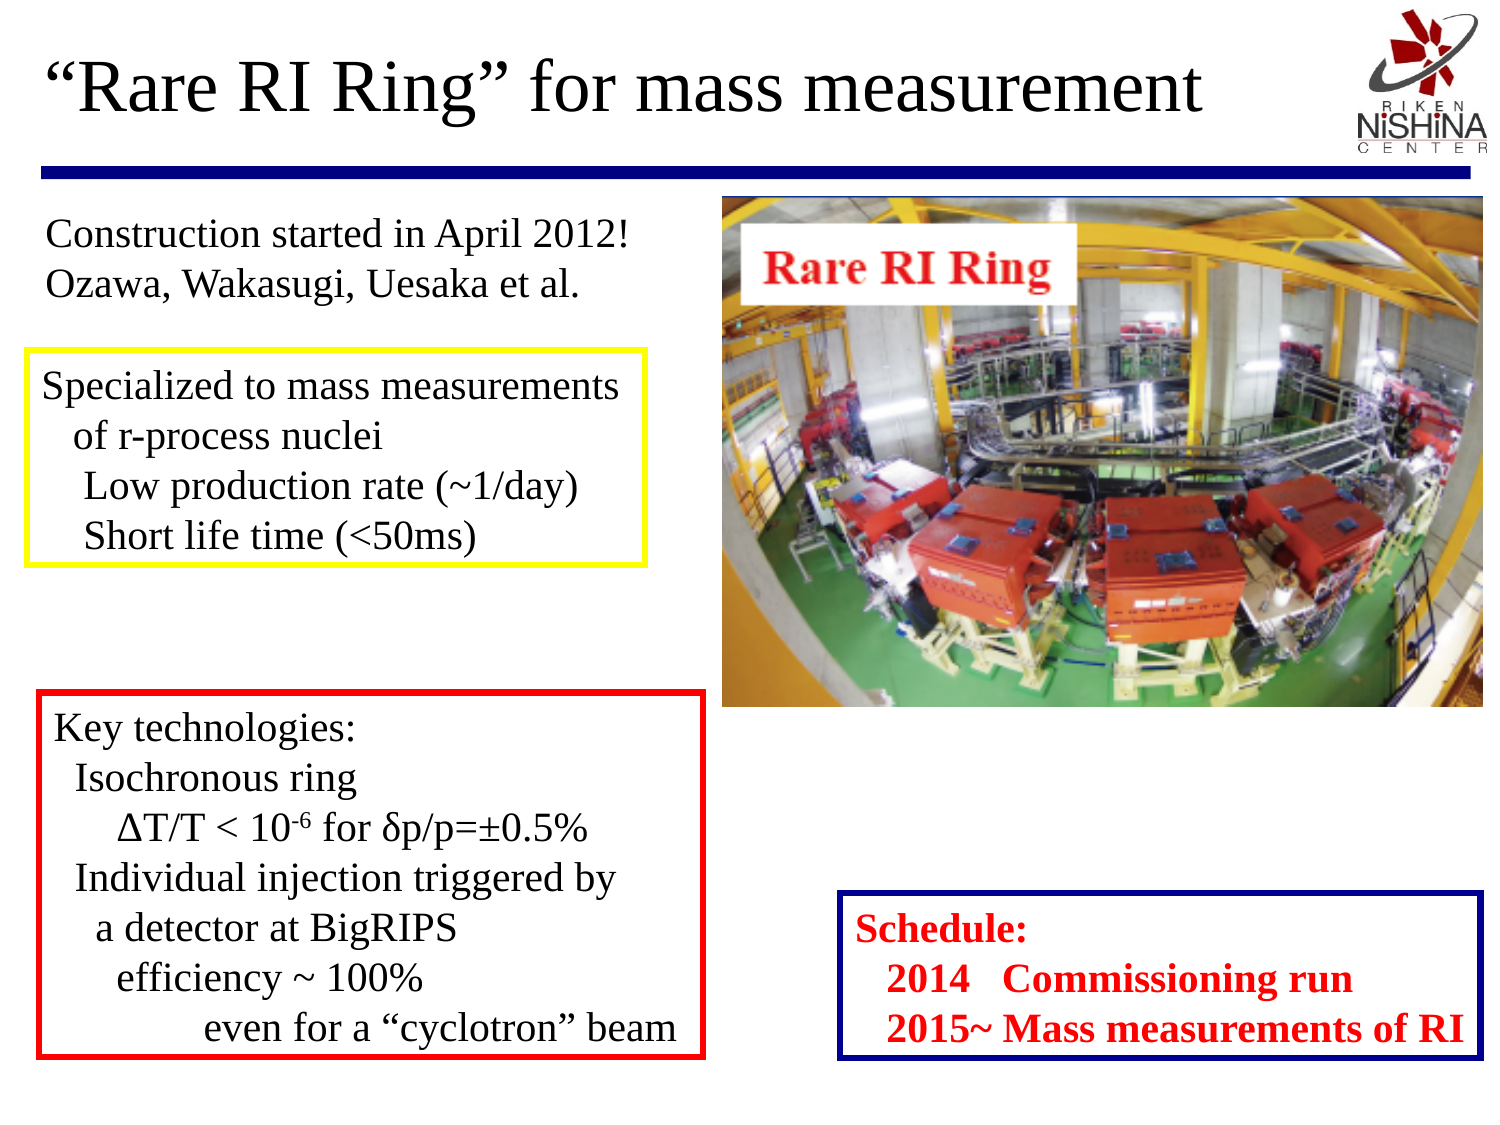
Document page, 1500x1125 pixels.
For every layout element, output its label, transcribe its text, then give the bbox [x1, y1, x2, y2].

title “Rare RI Ring” for mass measurement [29, 20, 1353, 143]
text_box Key technologies: Isochronous ring ΔT/T < 10-6 for δp/p=±0.5% Individual injection triggered by a detector at BigRIPS efficiency ~ 100% even for a “cyclotron” beam [38, 692, 703, 1058]
text_box Schedule: 2014 Commissioning run 2015~ Mass measurements of RI [840, 893, 1481, 1059]
picture [722, 196, 1483, 707]
text_box Construction started in April 2012! Ozawa, Wakasugi, Uesaka et al. [30, 198, 647, 314]
text_box Specialized to mass measurements of r-process nuclei Low production rate (~1/day) Short life time (<50ms) [26, 350, 646, 565]
picture [1358, 9, 1487, 154]
